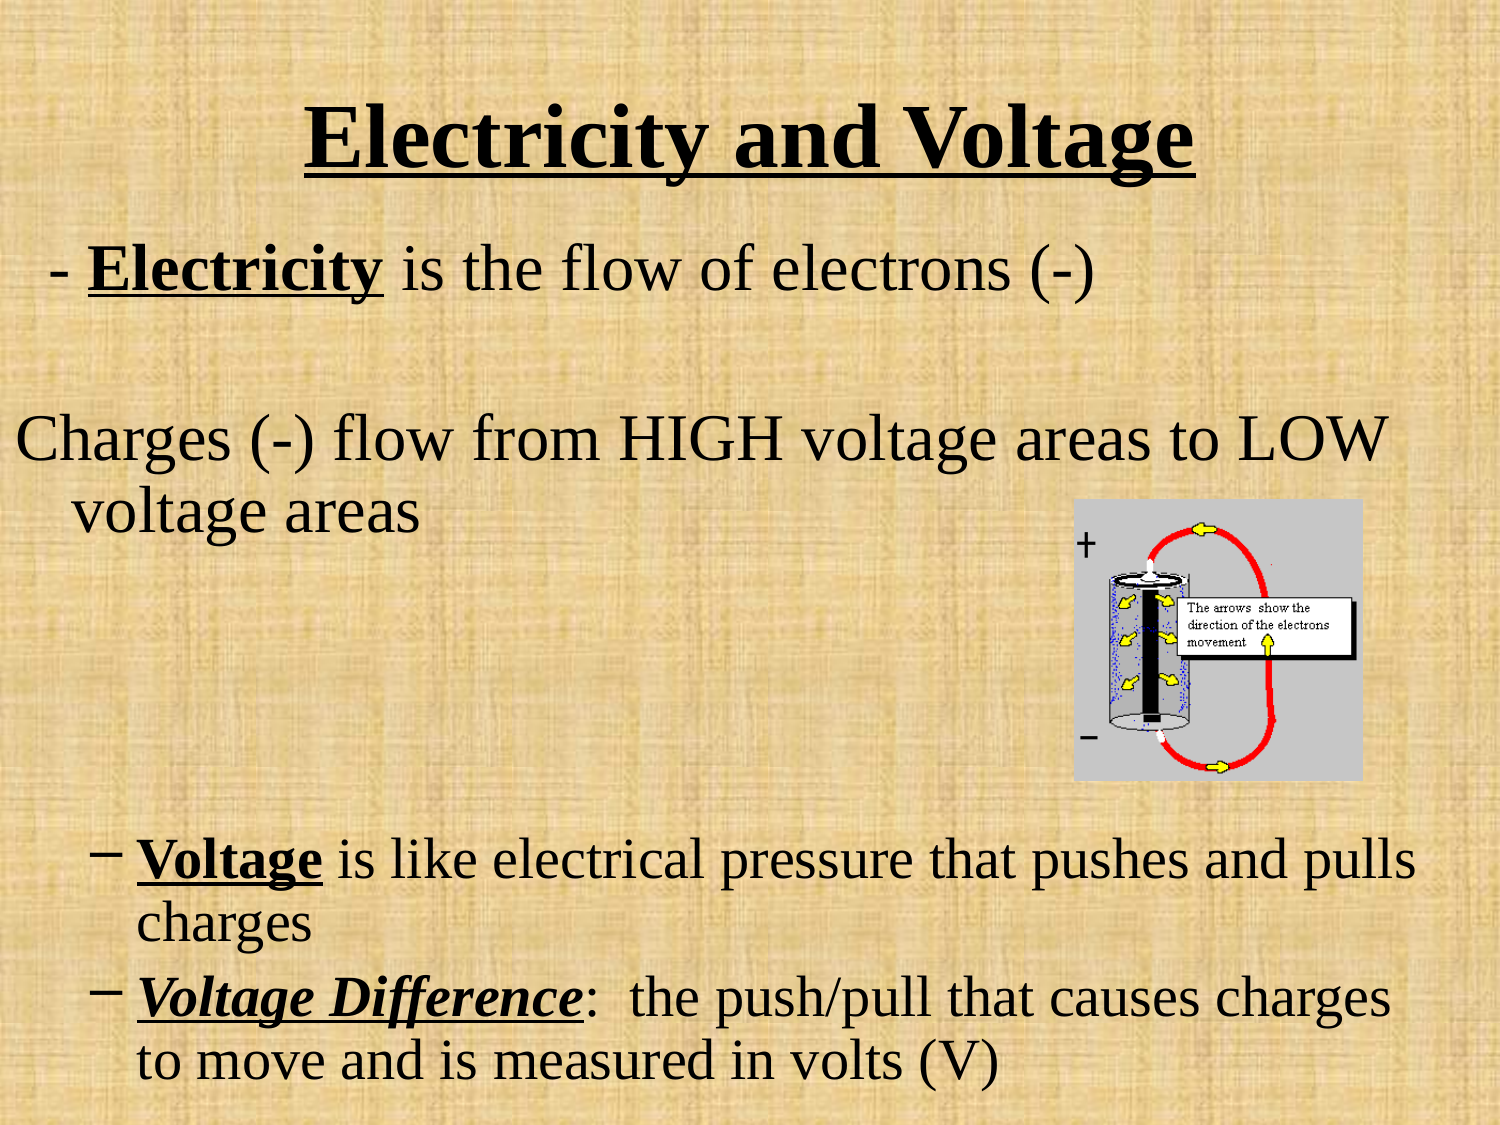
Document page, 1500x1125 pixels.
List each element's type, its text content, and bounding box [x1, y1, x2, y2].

picture [1074, 499, 1363, 782]
list - Electricity is the flow of electrons (-) Charges (-) flow from HIGH voltage areas to LOW voltage areas Voltage is like electrical pressure that pushes and pulls charges Voltage Difference: the push/pull that causes charges to move and is measured in volts (V) [0, 224, 1463, 1088]
picture [0, 0, 1500, 1125]
title Electricity and Voltage [112, 37, 1388, 224]
